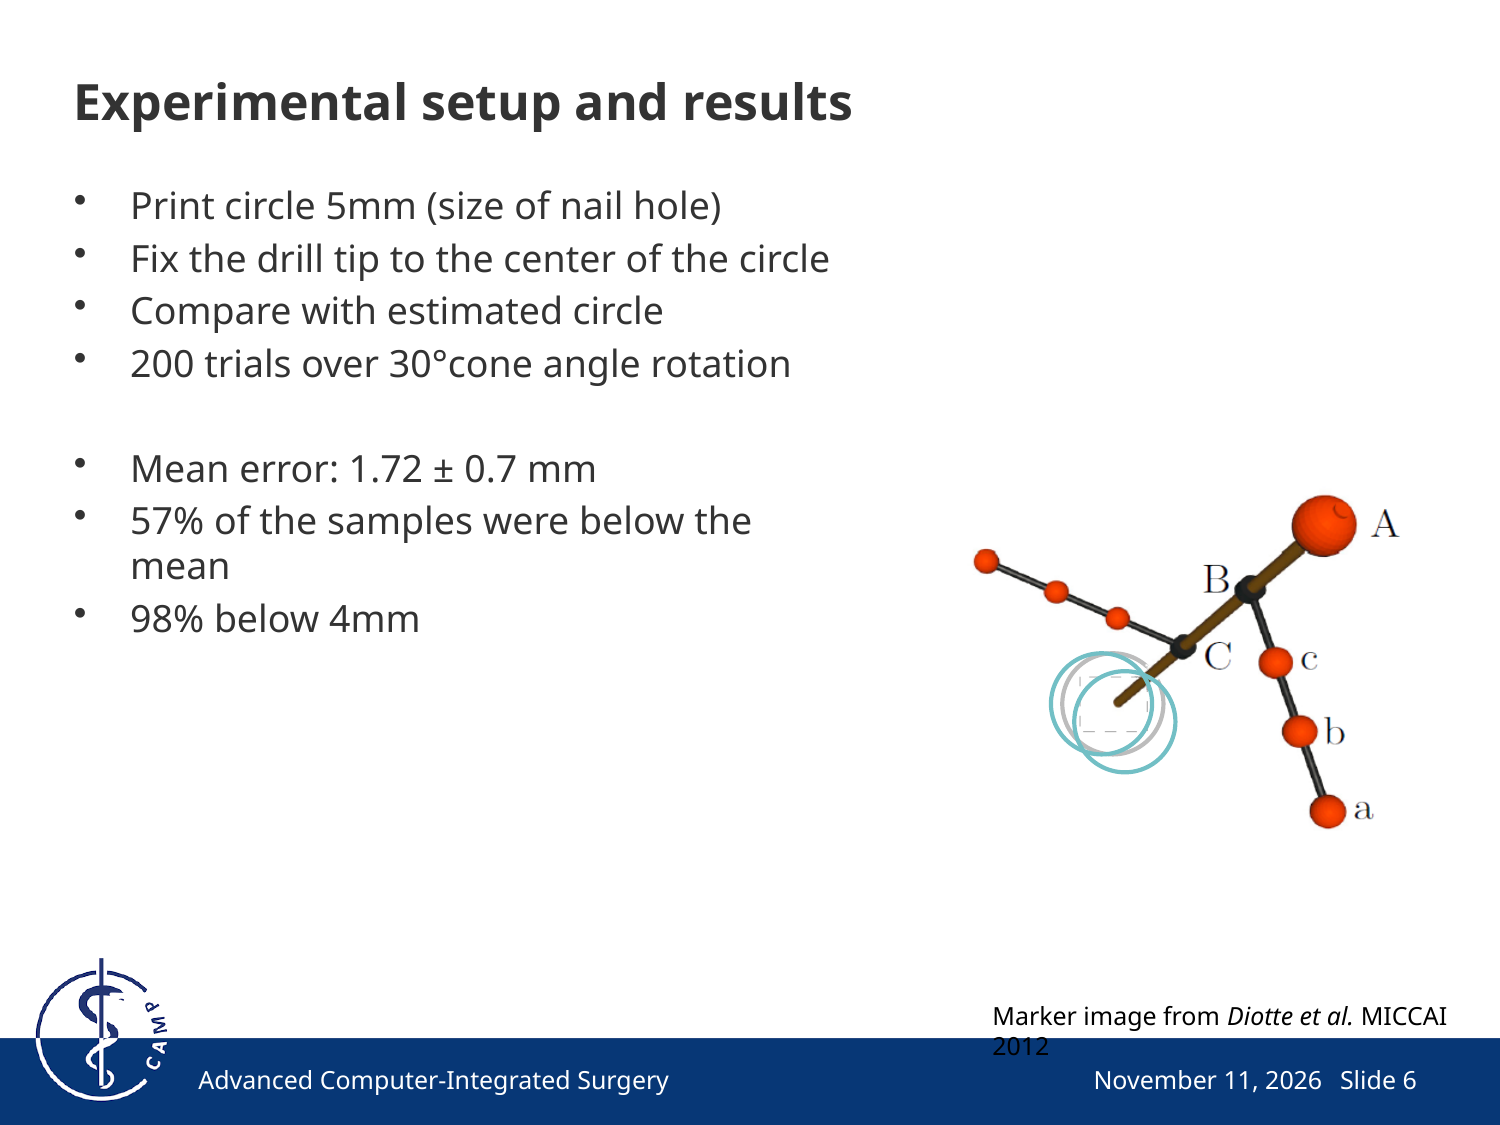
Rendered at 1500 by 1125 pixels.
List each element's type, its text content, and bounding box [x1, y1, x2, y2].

footer Advanced Computer-Integrated Surgery [183, 1037, 800, 1125]
list Print circle 5mm (size of nail hole) Fix the drill tip to the center of the circle Compare with estimated circle 200 trials over 30°cone angle rotation Mean error: 1.72 ± 0.7 mm 57% of the samples were below the mean 98% below 4mm [58, 174, 856, 1013]
slide_number Slide 6 [1325, 1068, 1500, 1125]
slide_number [800, 1037, 1325, 1125]
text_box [916, 483, 1417, 868]
text_box Marker image from Diotte et al. MICCAI 2012 [977, 992, 1500, 1068]
picture [0, 0, 1500, 1125]
title Experimental setup and results [58, 37, 1438, 138]
